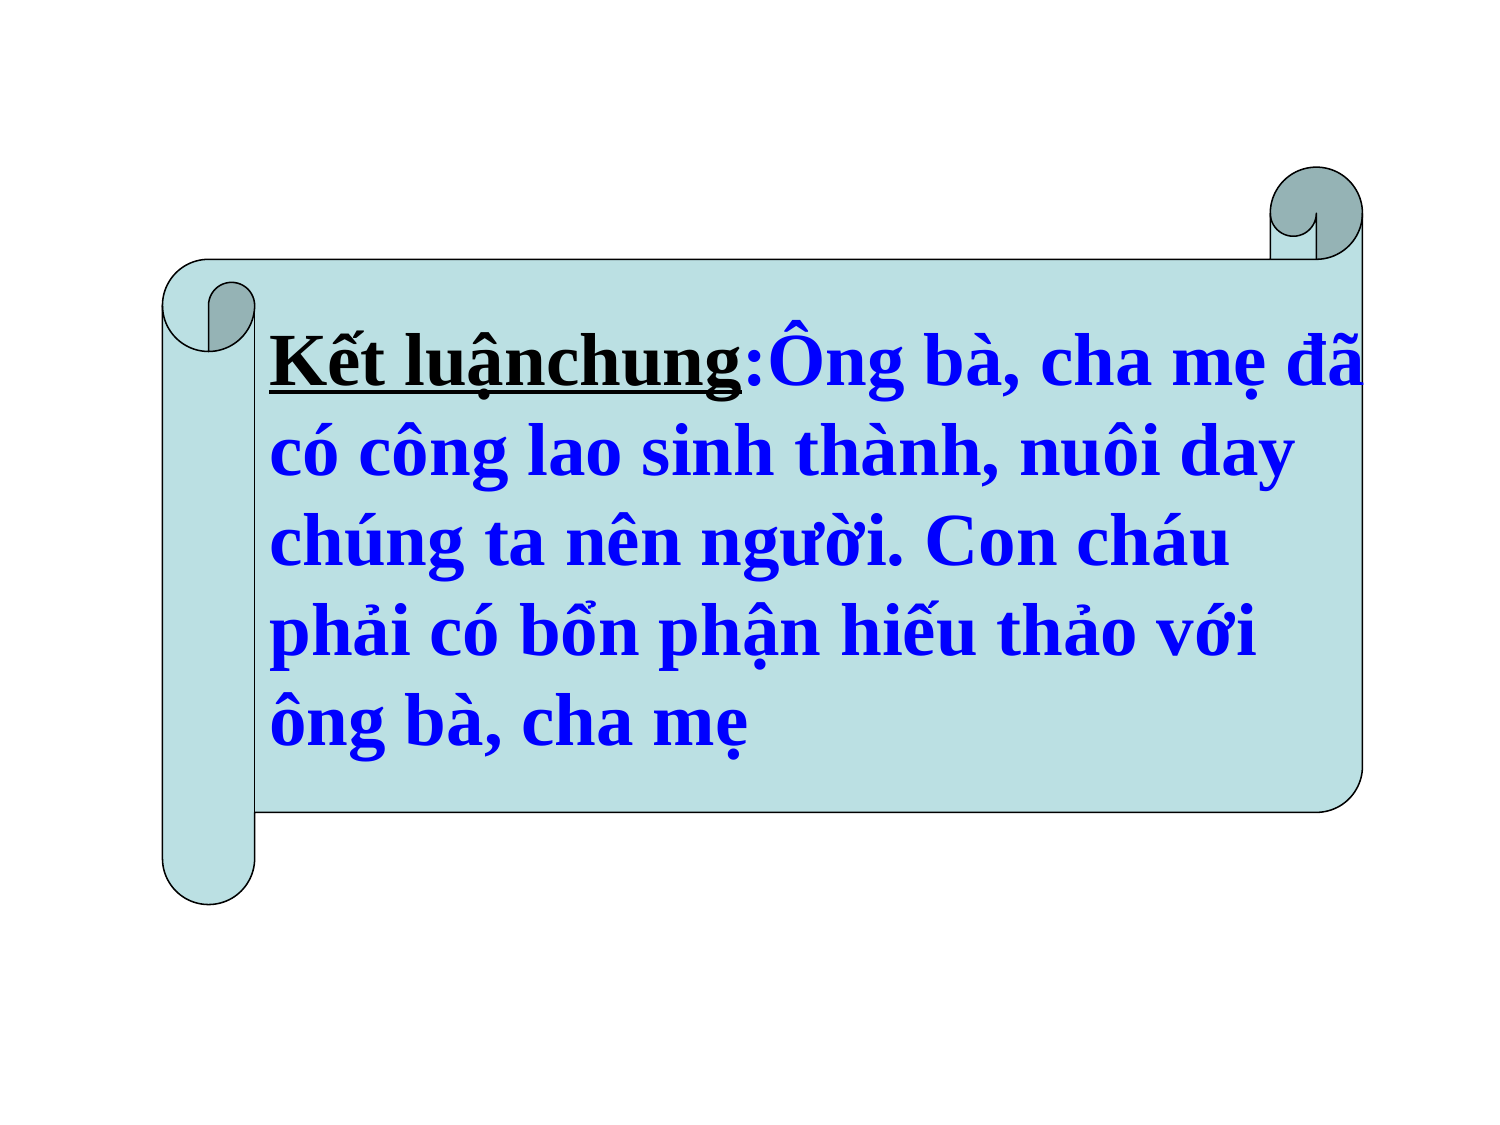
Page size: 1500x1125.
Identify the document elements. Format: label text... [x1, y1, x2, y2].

text_box Kết luậnchung:Ông bà, cha mẹ đã có công lao sinh thành, nuôi day chúng ta nên người. Con cháu phải có bổn phận hiếu thảo với ông bà, cha mẹ [162, 167, 1363, 905]
